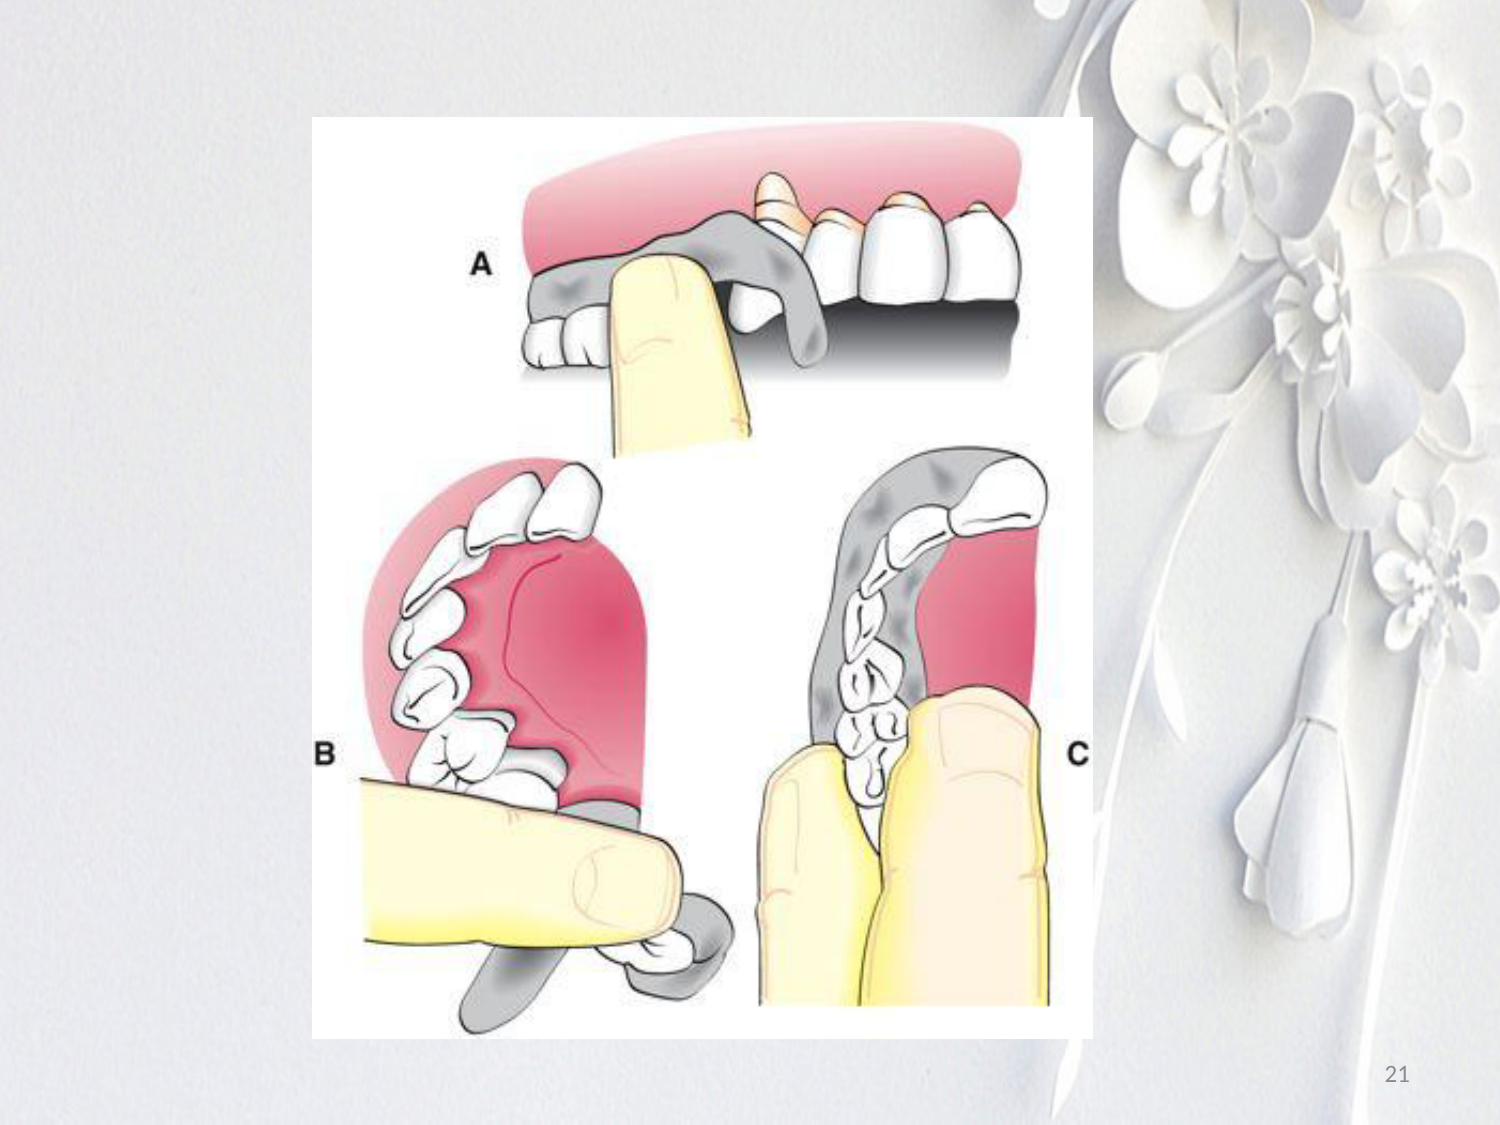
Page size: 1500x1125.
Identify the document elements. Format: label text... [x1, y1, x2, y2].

slide_number 21 [1074, 1042, 1425, 1103]
picture [0, 0, 1500, 1125]
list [312, 117, 1093, 1039]
